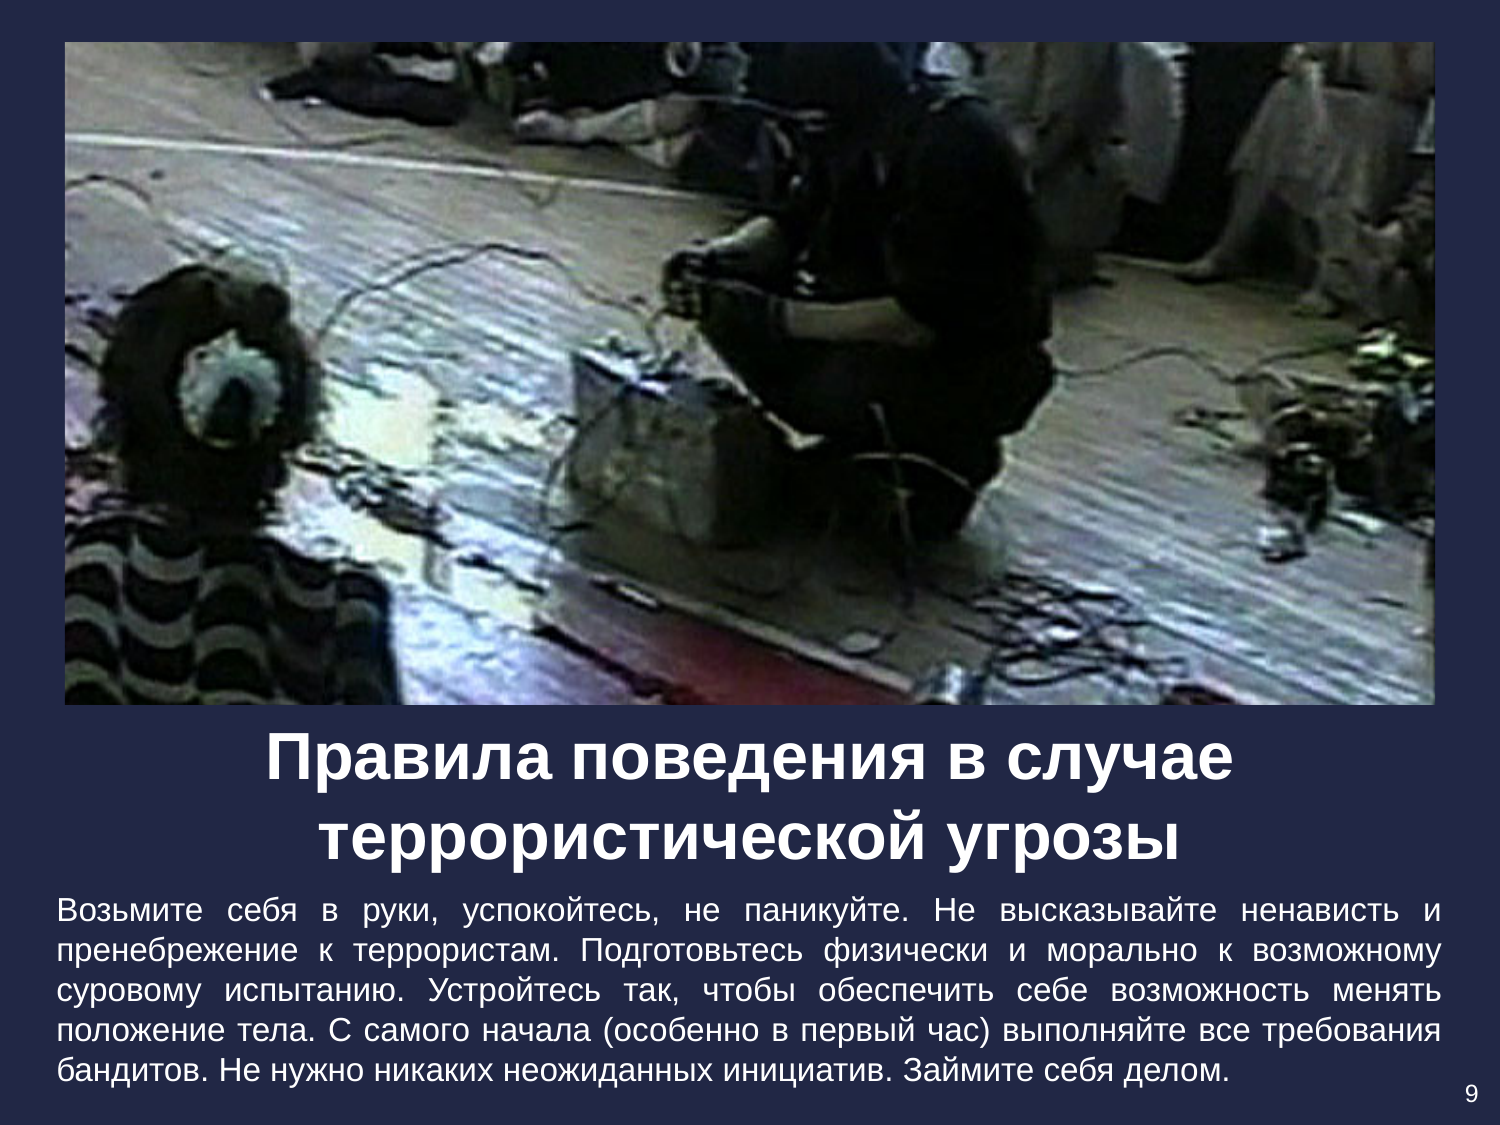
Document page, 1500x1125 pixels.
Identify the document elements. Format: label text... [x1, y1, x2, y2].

text_box 9 [1450, 1070, 1494, 1116]
title Правила поведения в случае террористической угрозы [41, 716, 1459, 880]
list Возьмите себя в руки, успокойтесь, не паникуйте. Не высказывайте ненависть и пренебрежение к террористам. Подготовьтесь физически и морально к возможному суровому испытанию. Устройтесь так, чтобы обеспечить себе возможность менять положение тела. С самого начала (особенно в первый час) выполняйте все требования бандитов. Не нужно никаких неожиданных инициатив. Займите себя делом. [41, 880, 1459, 1094]
picture [64, 42, 1436, 705]
